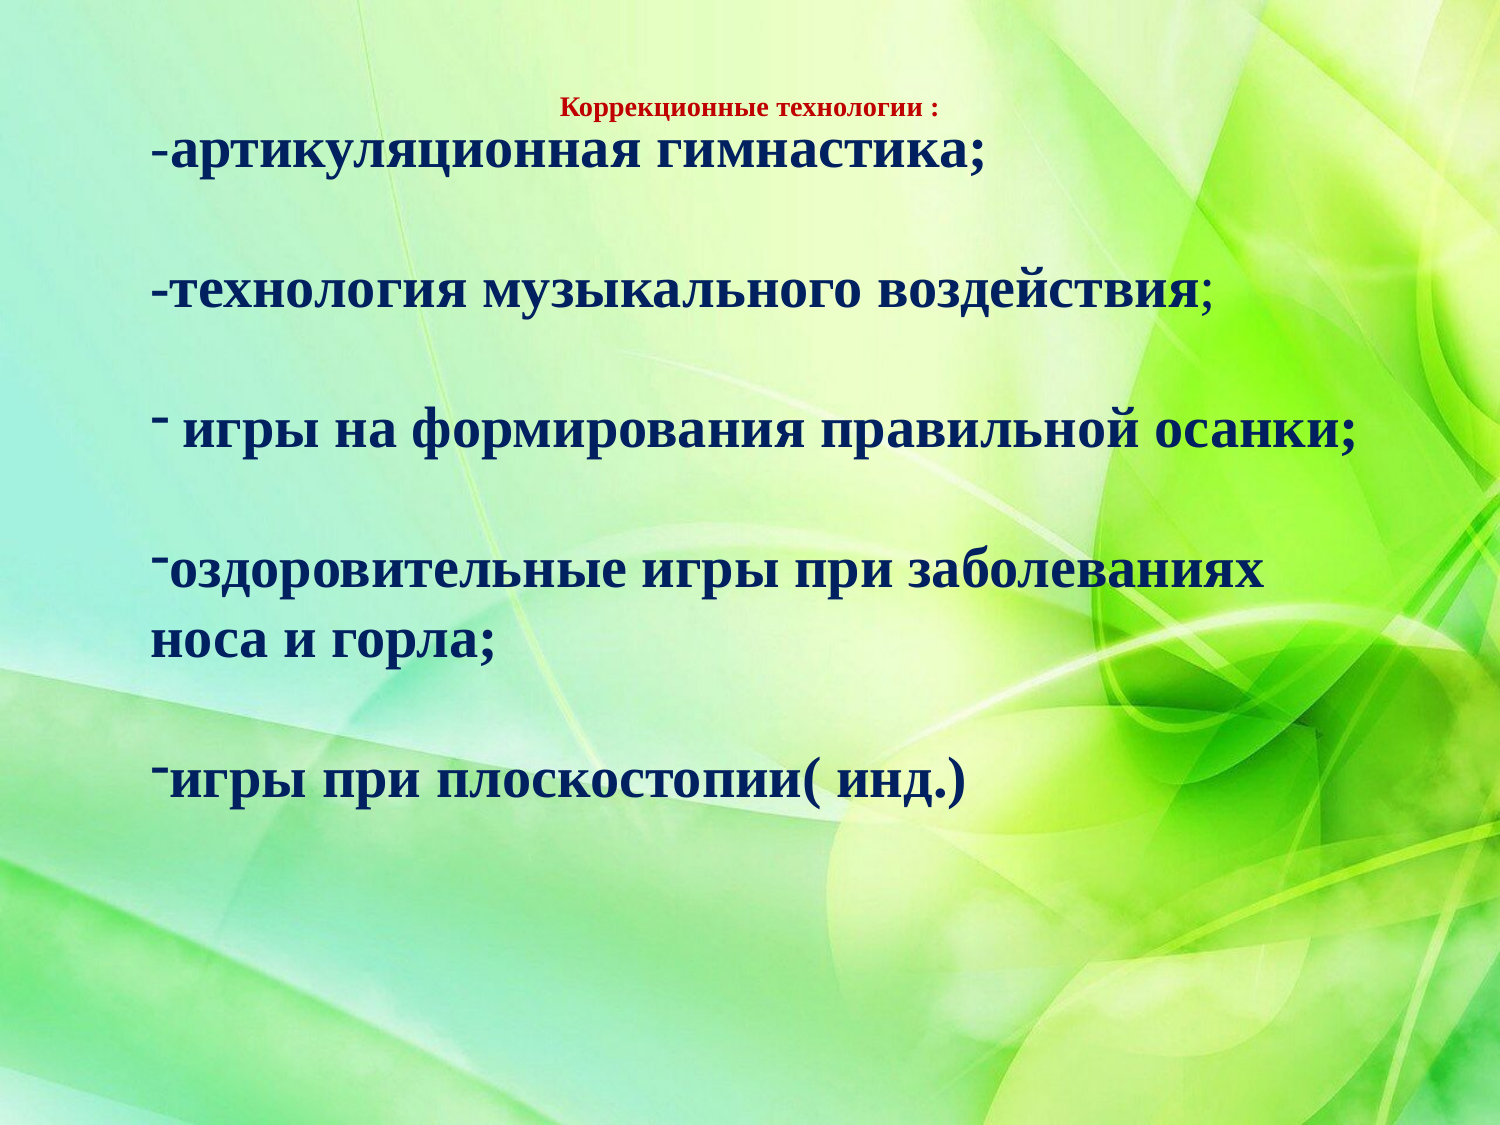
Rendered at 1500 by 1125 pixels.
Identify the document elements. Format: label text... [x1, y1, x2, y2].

text_box -артикуляционная гимнастика; -технология музыкального воздействия; игры на формирования правильной осанки; оздоровительные игры при заболеваниях носа и горла; игры при плоскостопии( инд.) [135, 101, 1388, 887]
picture [0, 0, 1500, 1125]
title Коррекционные технологии : [75, 45, 1425, 233]
